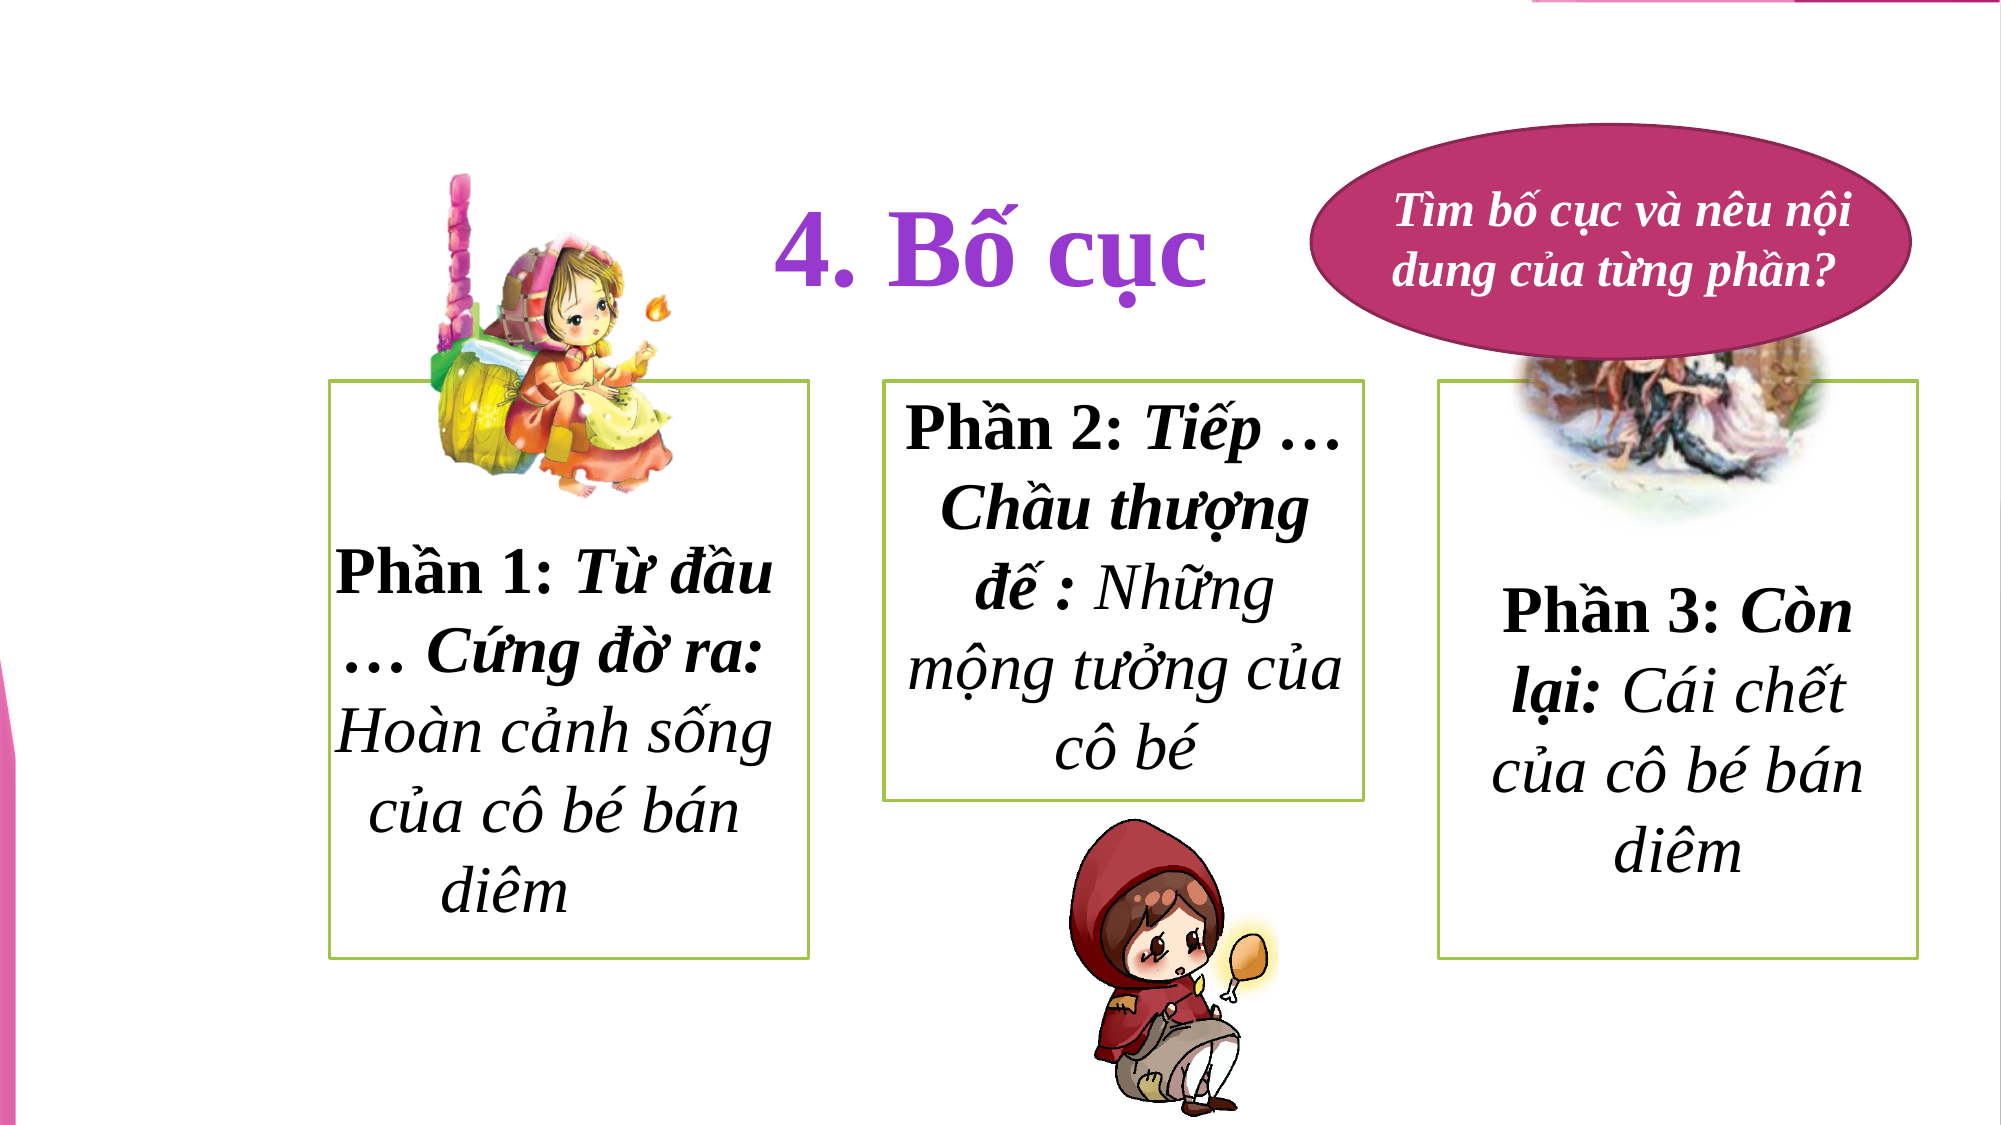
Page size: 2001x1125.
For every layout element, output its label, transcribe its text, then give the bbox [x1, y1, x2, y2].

picture [1504, 223, 1838, 539]
text_box Phần 3: Còn lại: Cái chết của cô bé bán diêm [1447, 558, 1911, 894]
text_box 4. Bố cục [838, 166, 1225, 316]
text_box [329, 558, 809, 959]
text_box [1841, 304, 1868, 319]
picture [1055, 805, 1279, 1125]
text_box Phần 2: Tiếp … Chầu thượng đế : Những mộng tưởng của cô bé [890, 375, 1362, 791]
text_box [1309, 122, 1848, 353]
text_box Phần 1: Từ đầu … Cứng đờ ra: Hoàn cảnh sống của cô bé bán diêm [315, 518, 795, 934]
text_box [14, 1, 2000, 1125]
picture [385, 102, 833, 550]
text_box [329, 380, 381, 518]
text_box [1438, 380, 1918, 959]
text_box [883, 381, 1364, 801]
text_box Tìm bố cục và nêu nội dung của từng phần? [1377, 168, 1926, 304]
